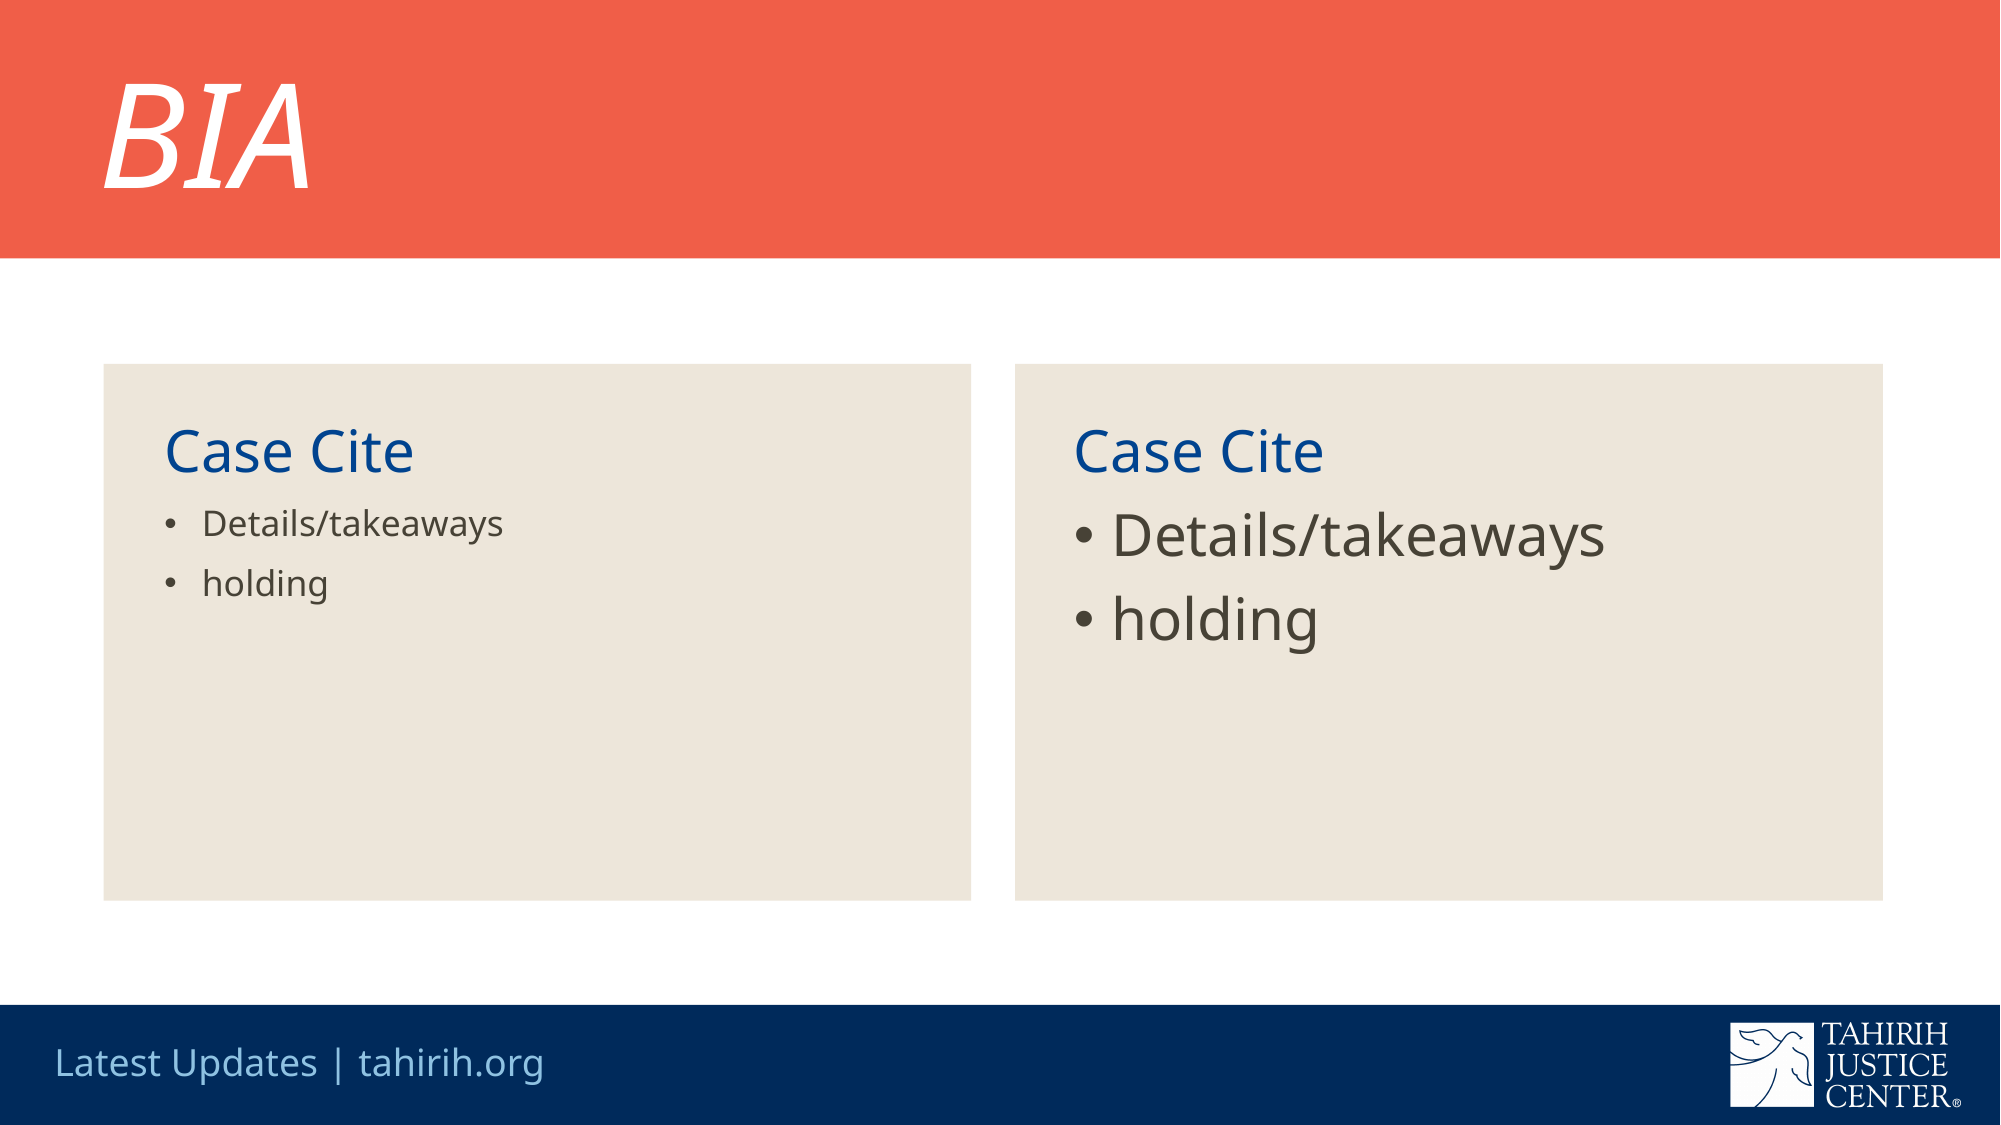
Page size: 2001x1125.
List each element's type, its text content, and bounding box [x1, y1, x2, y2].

text_box [102, 363, 972, 902]
text_box [1014, 363, 1884, 902]
picture [1730, 1022, 1961, 1108]
text_box [0, 0, 2000, 259]
text_box Case Cite Details/takeaways holding [1058, 415, 1835, 859]
text_box Case Cite Details/takeaways holding [149, 415, 926, 859]
text_box Latest Updates | tahirih.org [39, 1031, 560, 1091]
text_box [0, 1004, 2000, 1125]
text_box BIA [83, 35, 2000, 226]
